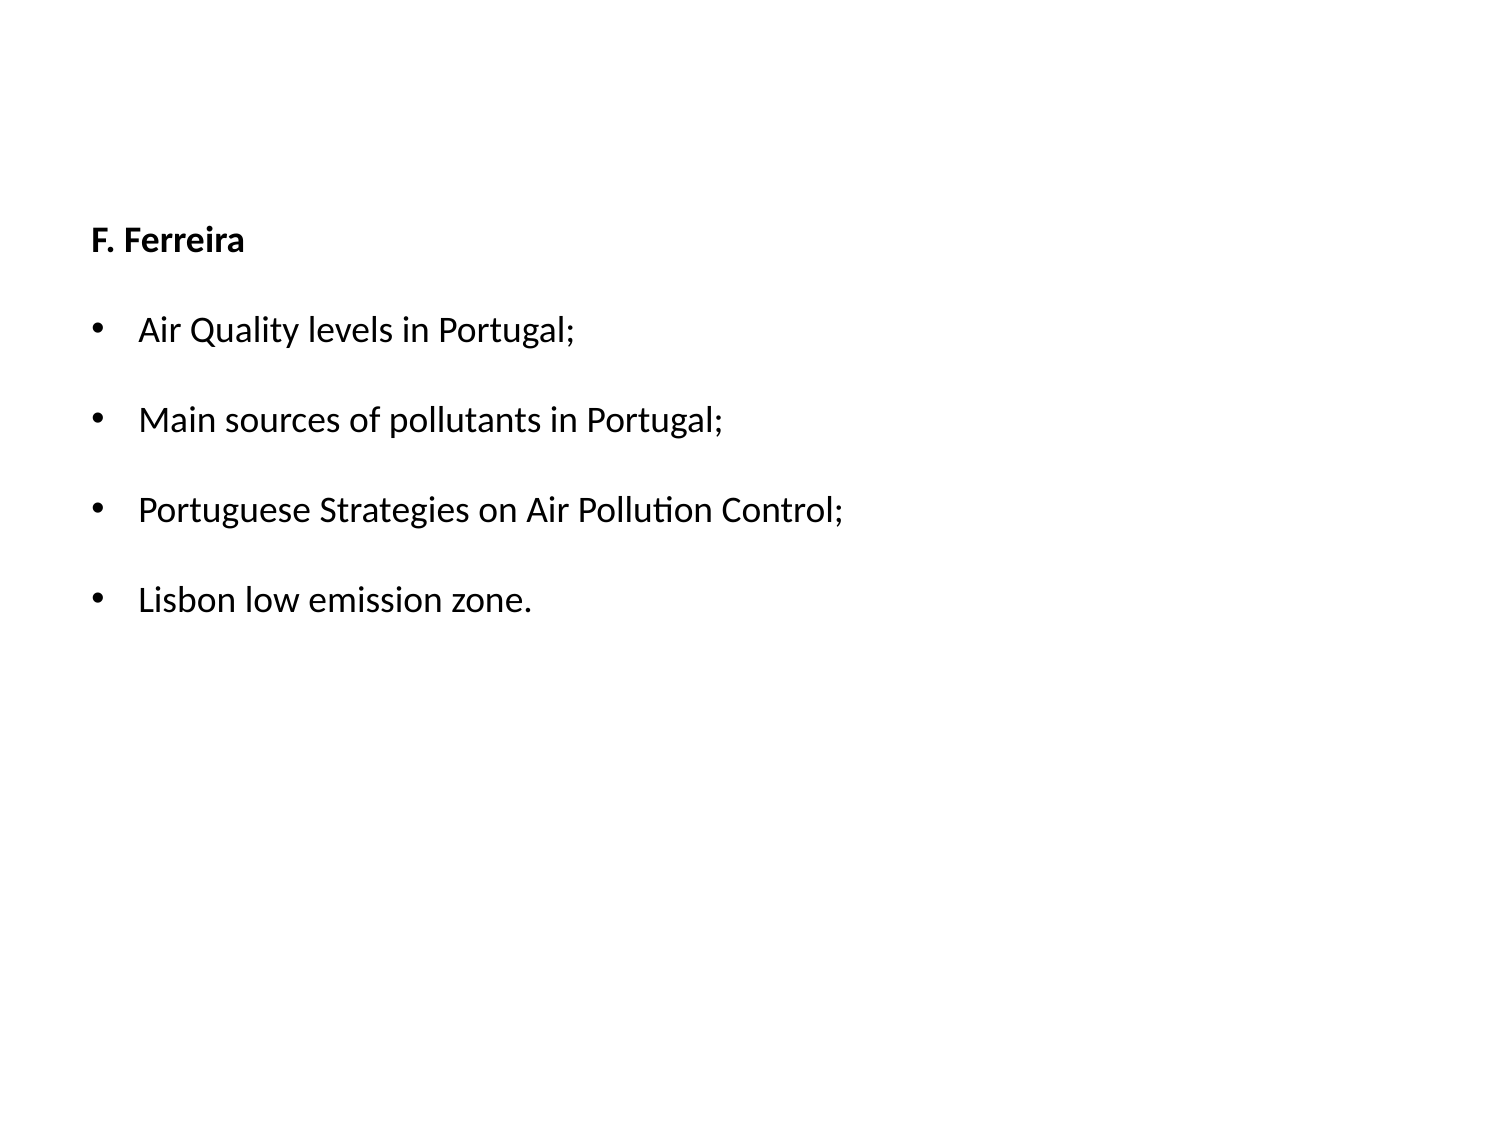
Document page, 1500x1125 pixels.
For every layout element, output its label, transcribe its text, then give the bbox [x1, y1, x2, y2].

text_box F. Ferreira Air Quality levels in Portugal; Main sources of pollutants in Portugal; Portuguese Strategies on Air Pollution Control; Lisbon low emission zone. [76, 208, 1365, 808]
